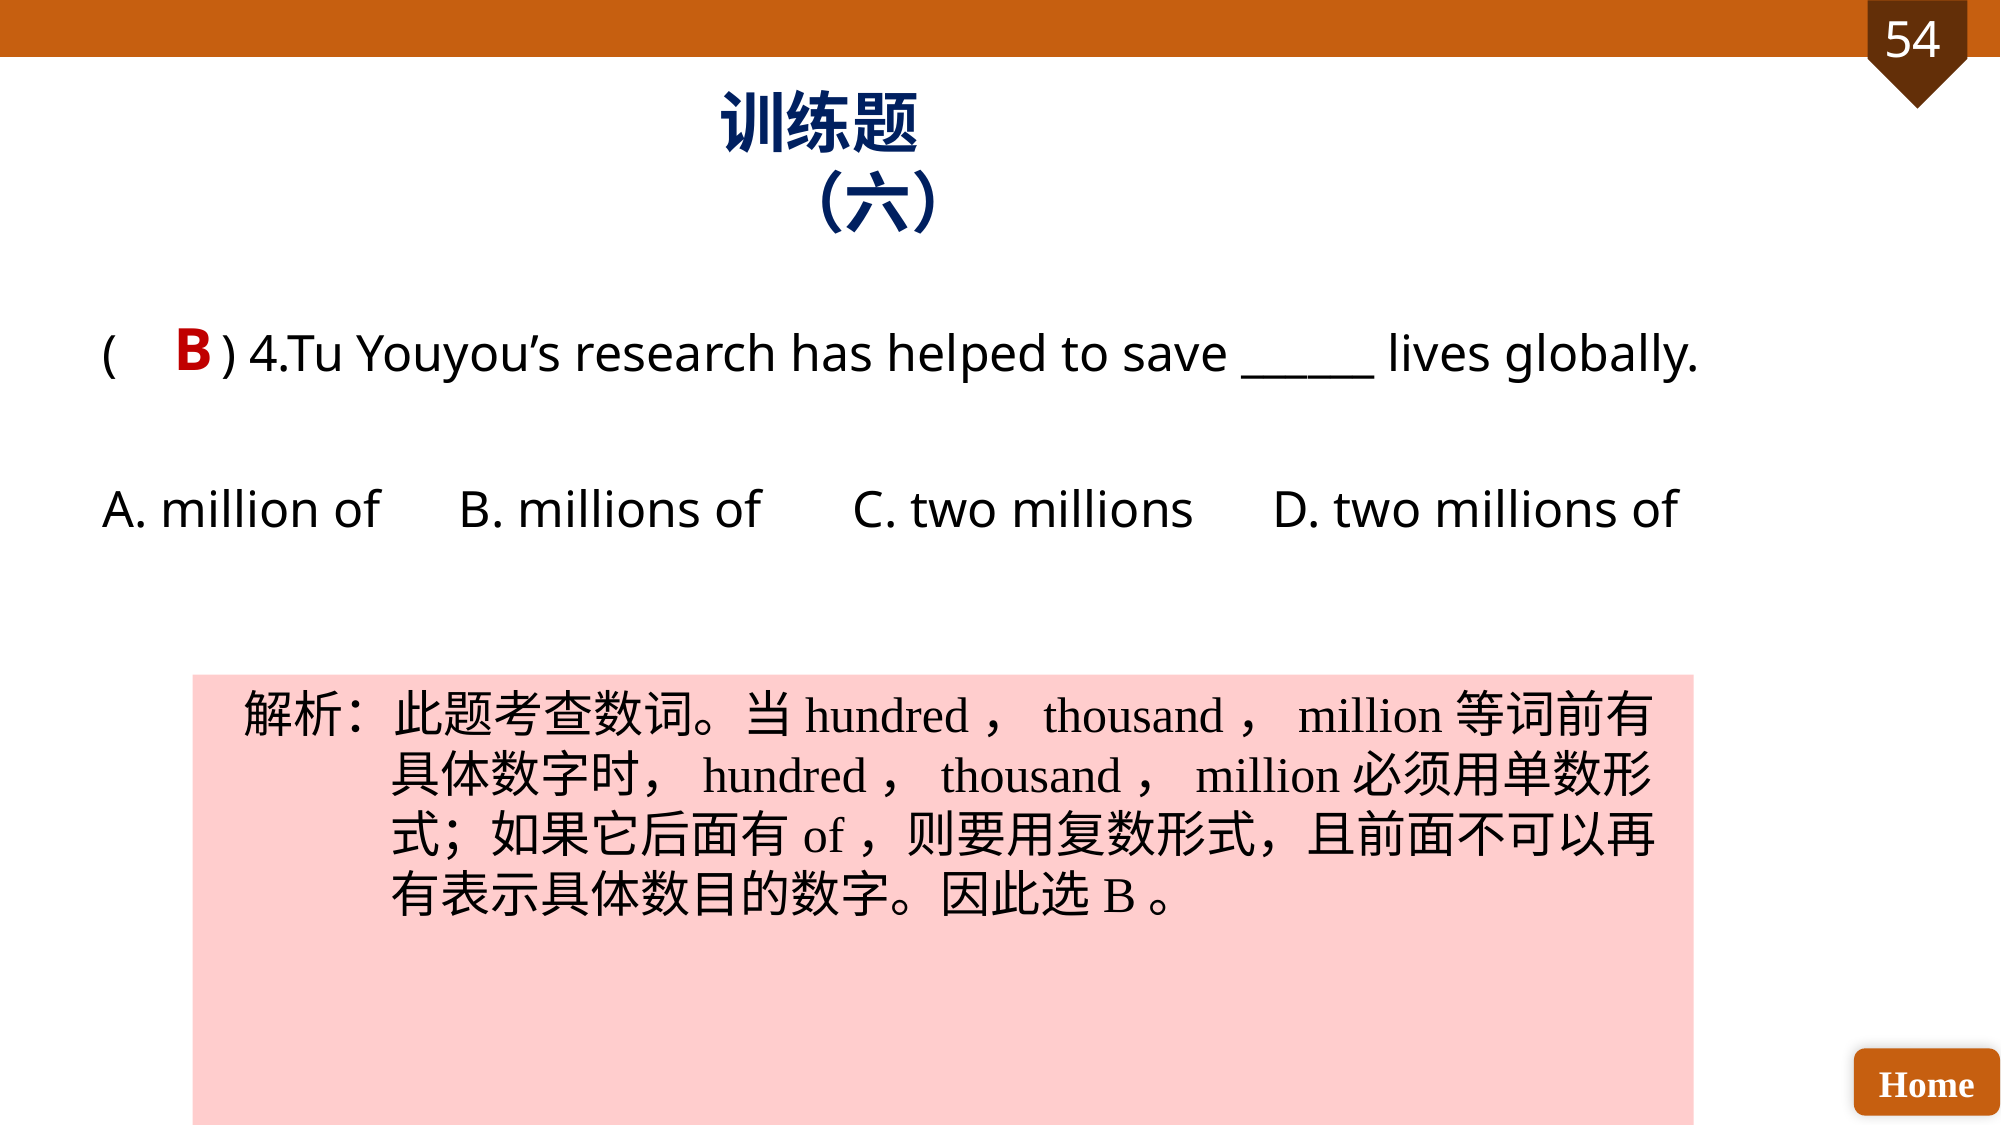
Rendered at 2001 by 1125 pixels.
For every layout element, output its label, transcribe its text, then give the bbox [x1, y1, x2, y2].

text_box B [159, 304, 229, 390]
text_box 训练题（六） [704, 73, 1096, 249]
text_box 解析：此题考查数词。当hundred，thousand，million等词前有具体数字时，hundred，thousand，million必须用单数形式；如果它后面有of，则要用复数形式，且前面不可以再有表示具体数目的数字。因此选B。 [228, 674, 1686, 930]
text_box ( ) 4.Tu Youyou’s research has helped to save ______ lives globally. A. million of B. millions of C. two millions D. two millions of [87, 296, 1971, 546]
text_box [191, 674, 1695, 1125]
